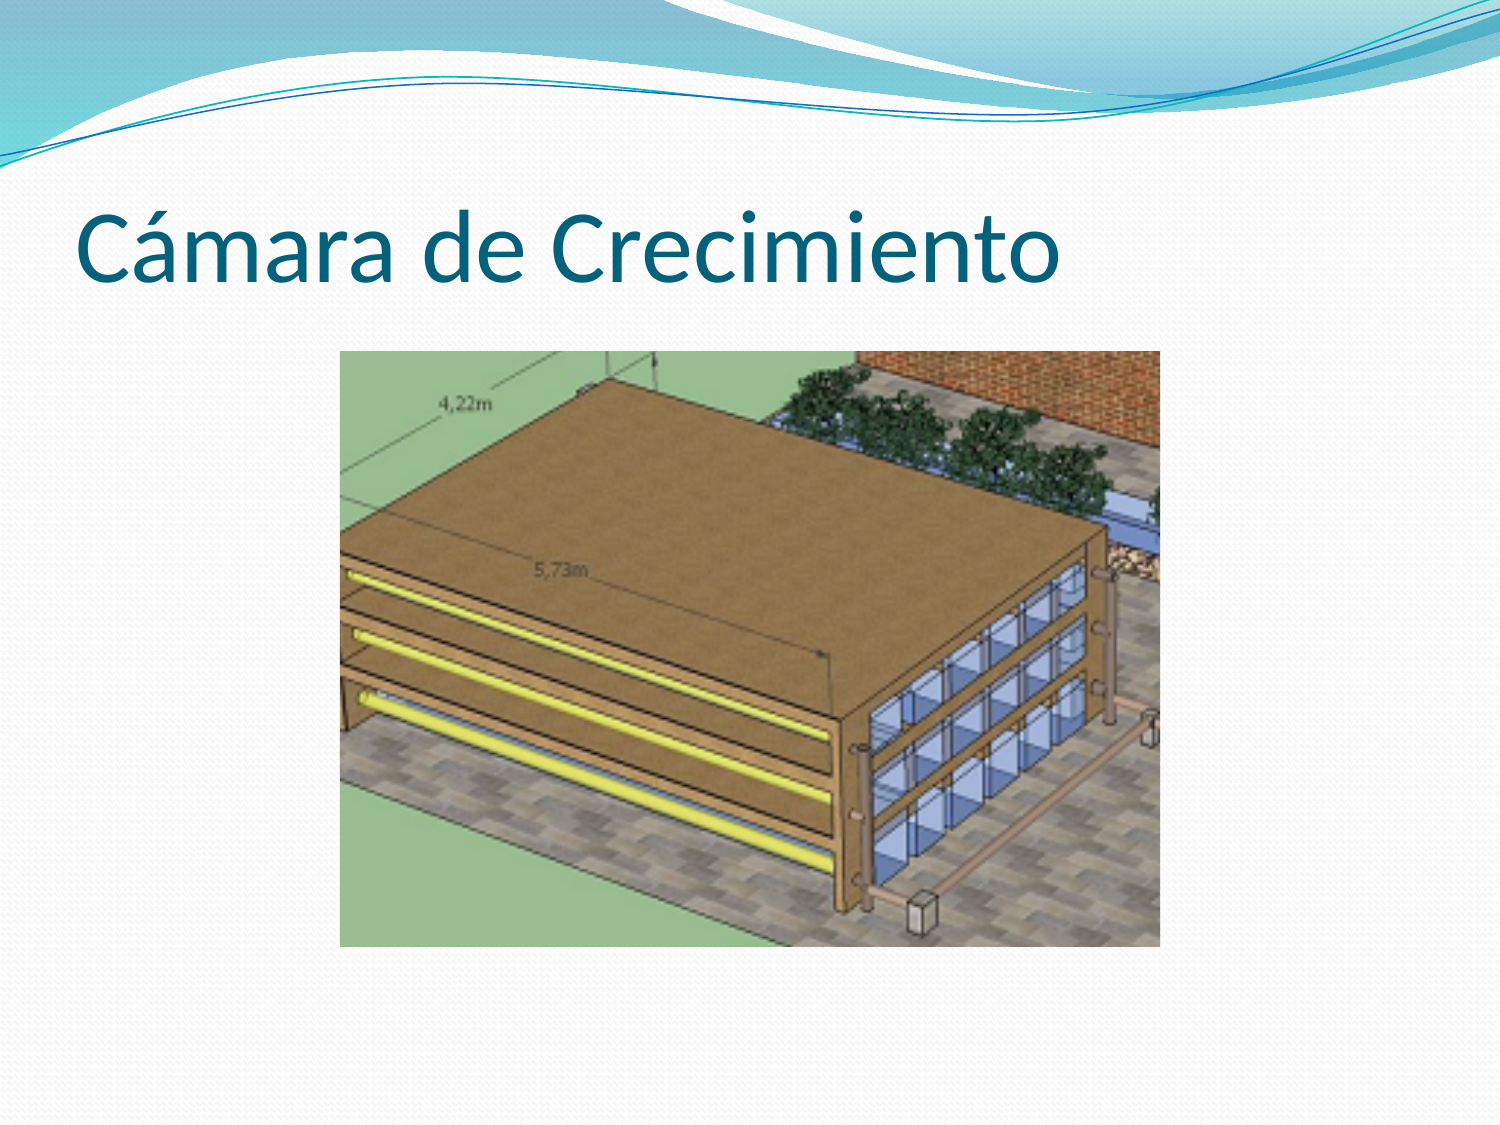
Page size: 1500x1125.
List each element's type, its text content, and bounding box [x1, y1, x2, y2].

title Cámara de Crecimiento [75, 115, 1425, 303]
picture [339, 351, 1161, 947]
